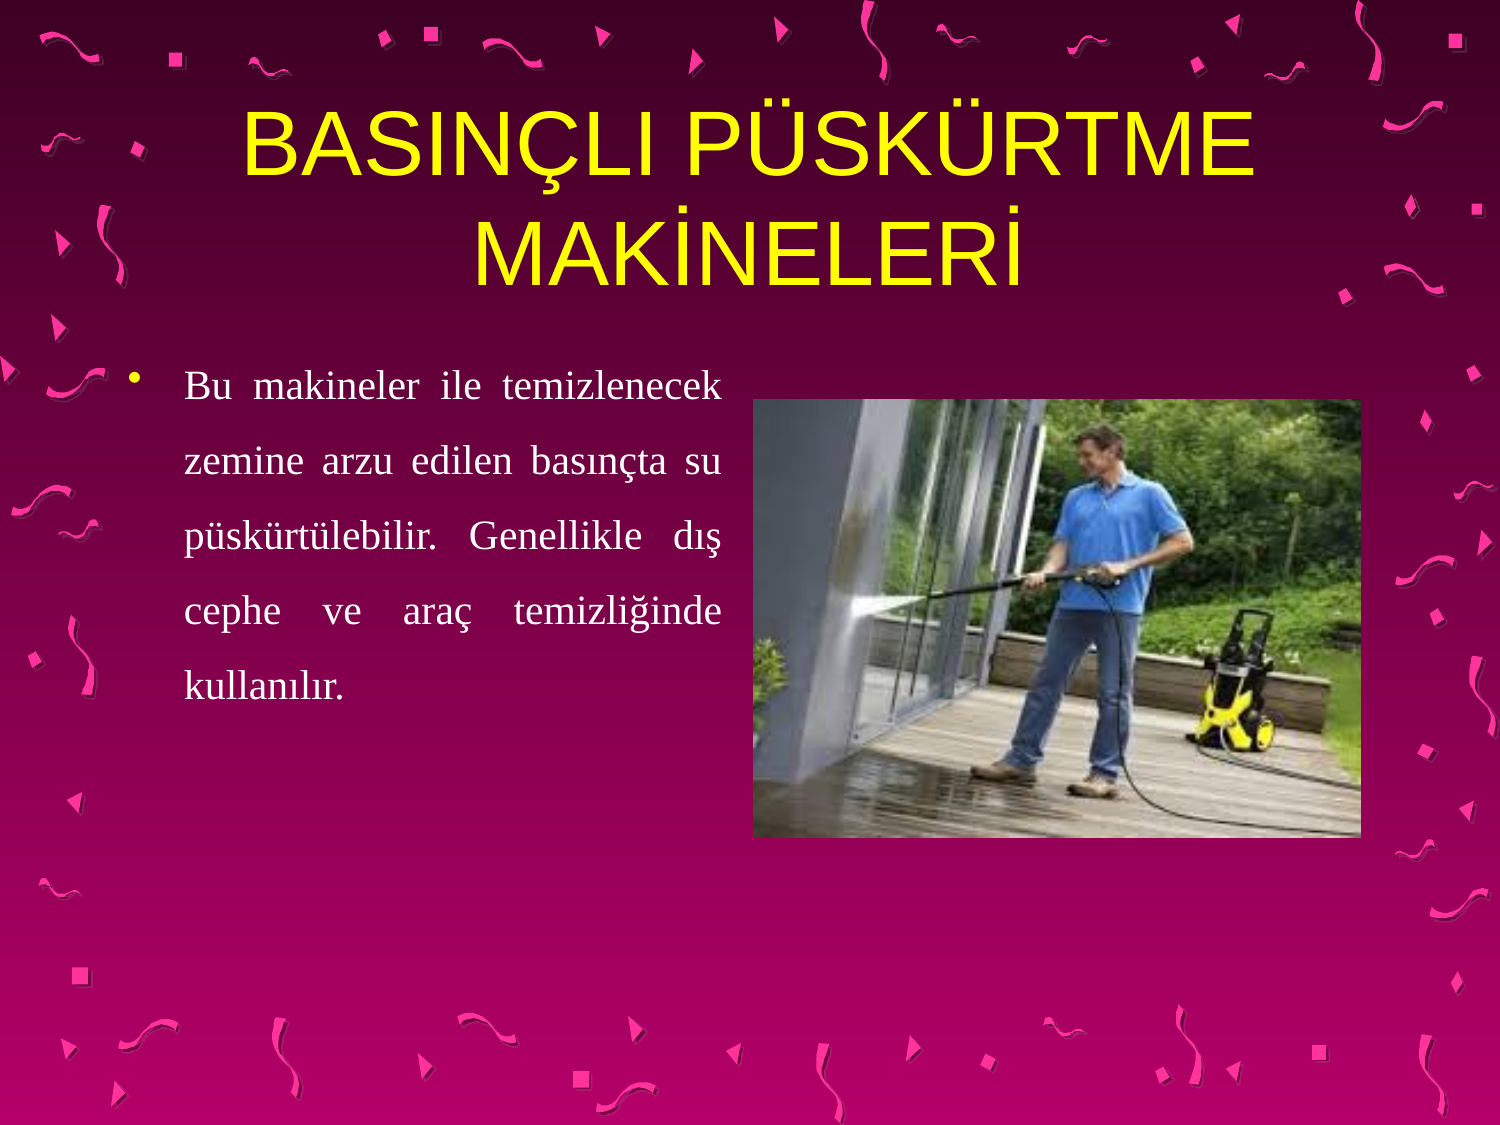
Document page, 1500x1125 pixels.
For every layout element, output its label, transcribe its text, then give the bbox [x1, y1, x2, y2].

list Bu makineler ile temizlenecek zemine arzu edilen basınçta su püskürtülebilir. Genellikle dış cephe ve araç temizliğinde kullanılır. [112, 324, 738, 1000]
picture [753, 399, 1361, 838]
title BASINÇLI PÜSKÜRTME MAKİNELERİ [112, 99, 1388, 288]
